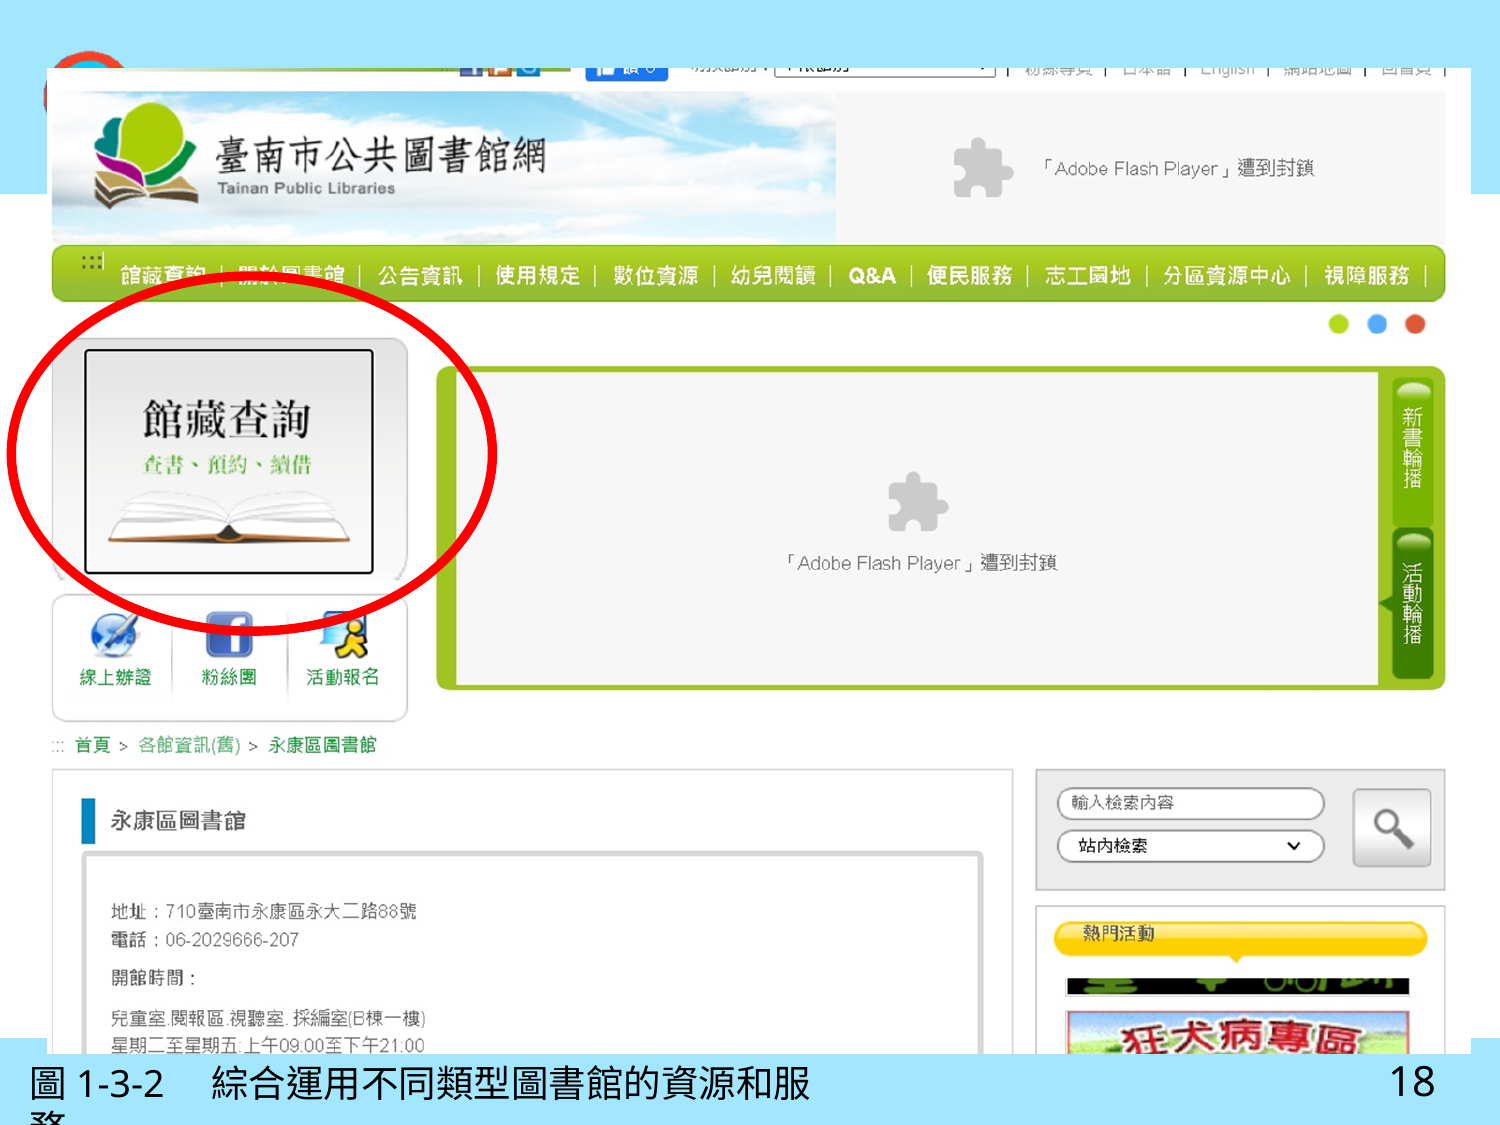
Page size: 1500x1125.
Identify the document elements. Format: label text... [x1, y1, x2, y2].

picture [14, 8, 1471, 1054]
text_box [10, 360, 46, 548]
slide_number 18 [1342, 1054, 1452, 1113]
